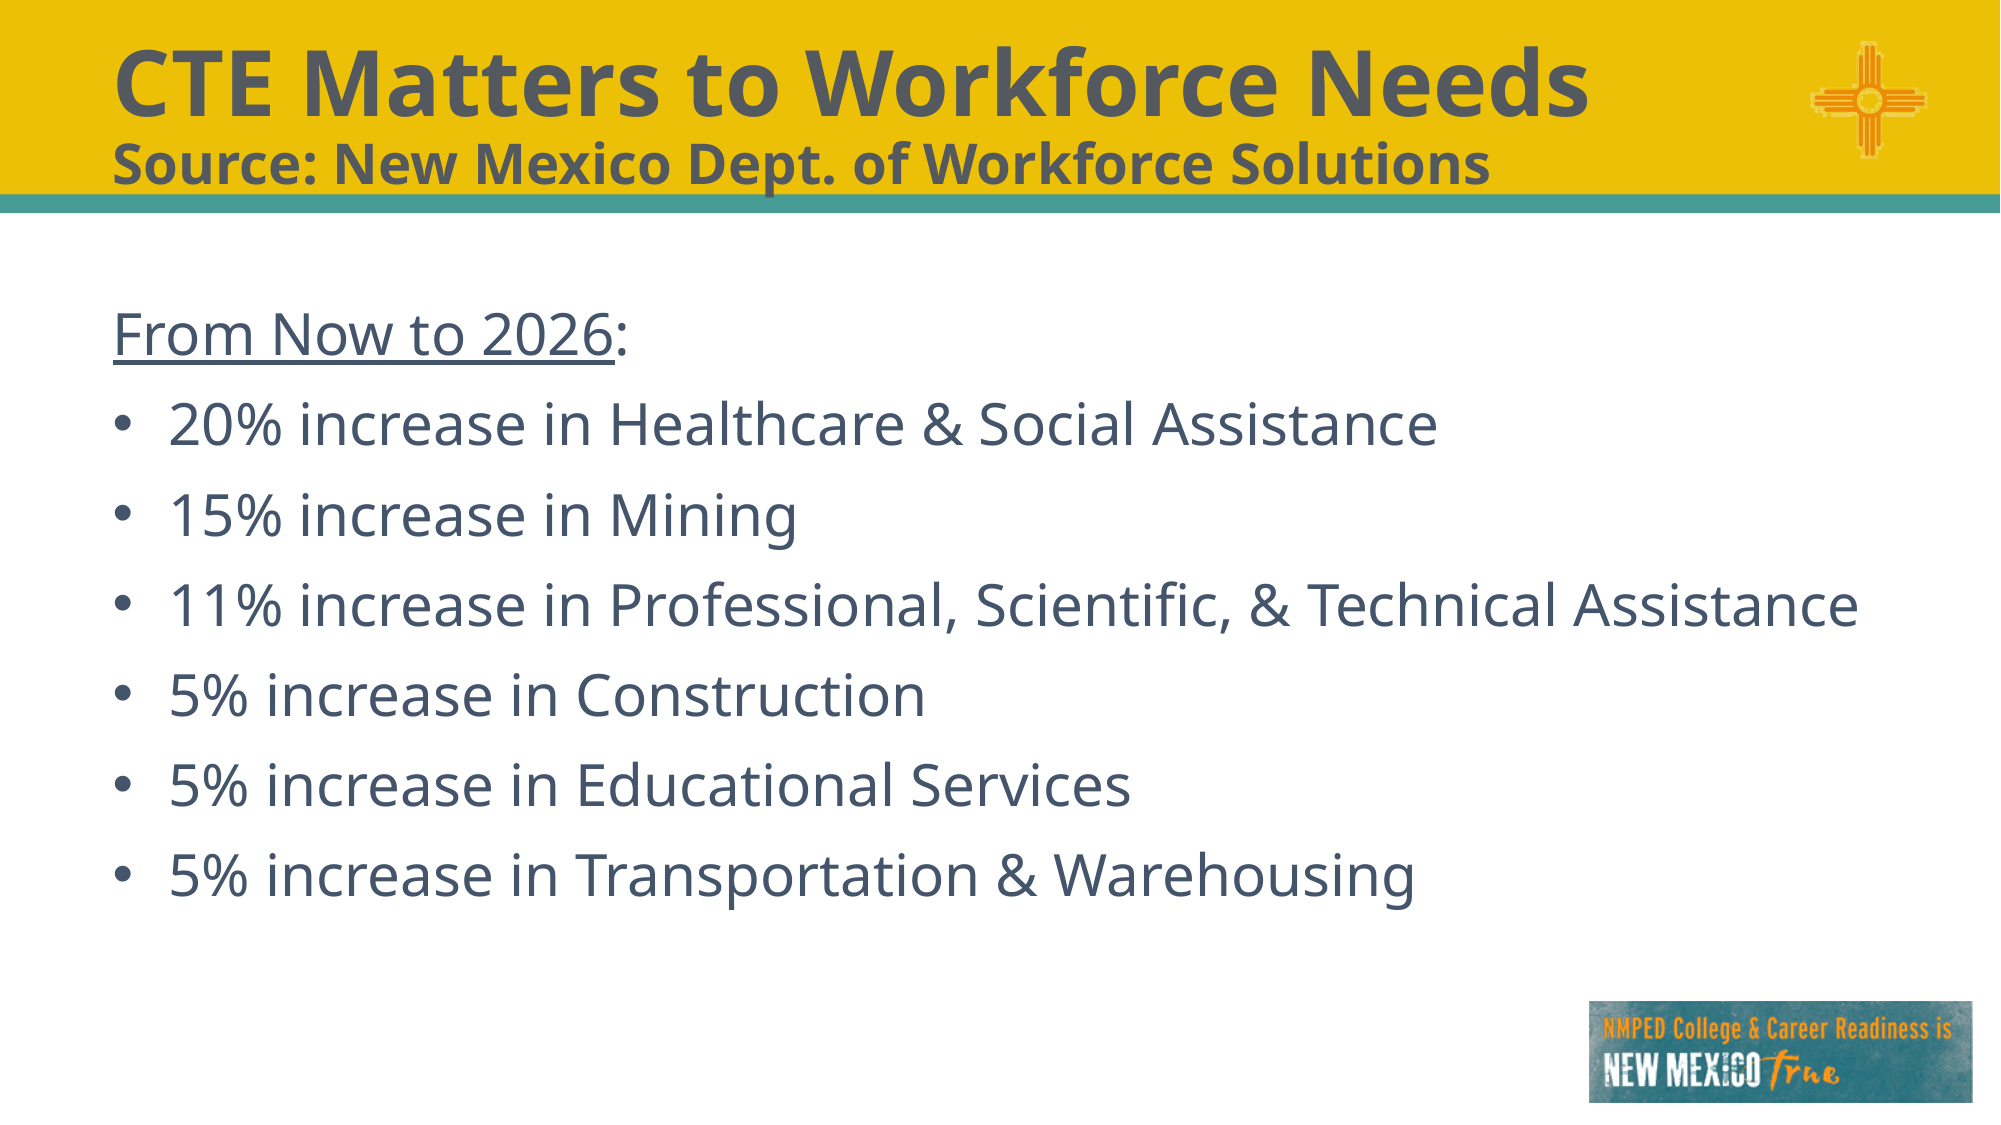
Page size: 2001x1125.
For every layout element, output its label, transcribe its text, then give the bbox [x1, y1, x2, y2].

picture [1589, 1001, 1973, 1103]
text_box From Now to 2026: 20% increase in Healthcare & Social Assistance 15% increase in Mining 11% increase in Professional, Scientific, & Technical Assistance 5% increase in Construction 5% increase in Educational Services 5% increase in Transportation & Warehousing [97, 280, 1877, 916]
title CTE Matters to Workforce Needs Source: New Mexico Dept. of Workforce Solutions [97, 8, 1823, 226]
